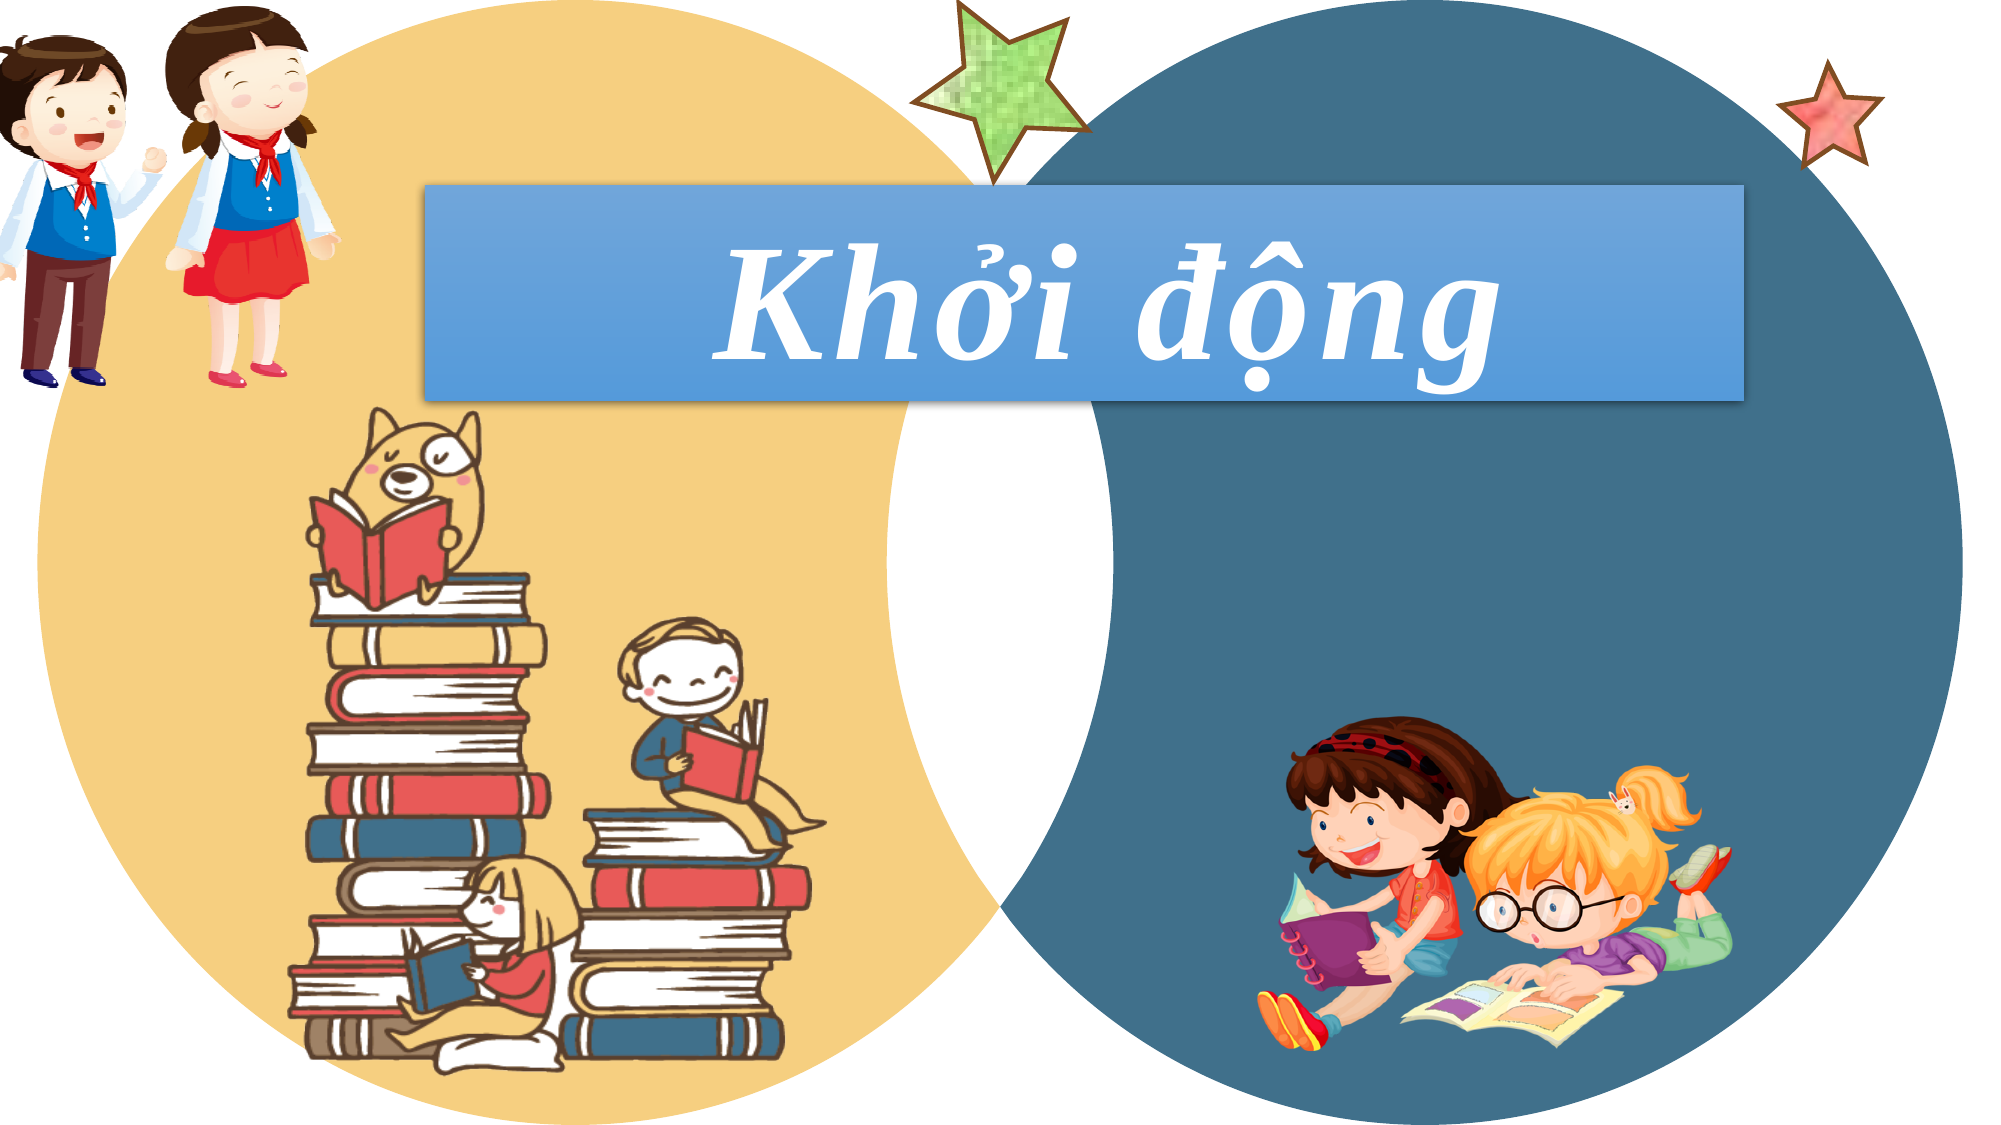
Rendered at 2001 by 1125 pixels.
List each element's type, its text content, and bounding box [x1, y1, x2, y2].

text_box [374, 0, 972, 406]
text_box [829, 412, 1002, 1060]
text_box [1000, 0, 1964, 1125]
picture [0, 0, 829, 1078]
text_box [357, 1078, 794, 1125]
text_box [1778, 61, 1883, 169]
text_box [36, 407, 287, 1039]
text_box Khởi động [424, 185, 1744, 401]
text_box [911, 0, 1091, 184]
picture [1249, 707, 1744, 1051]
